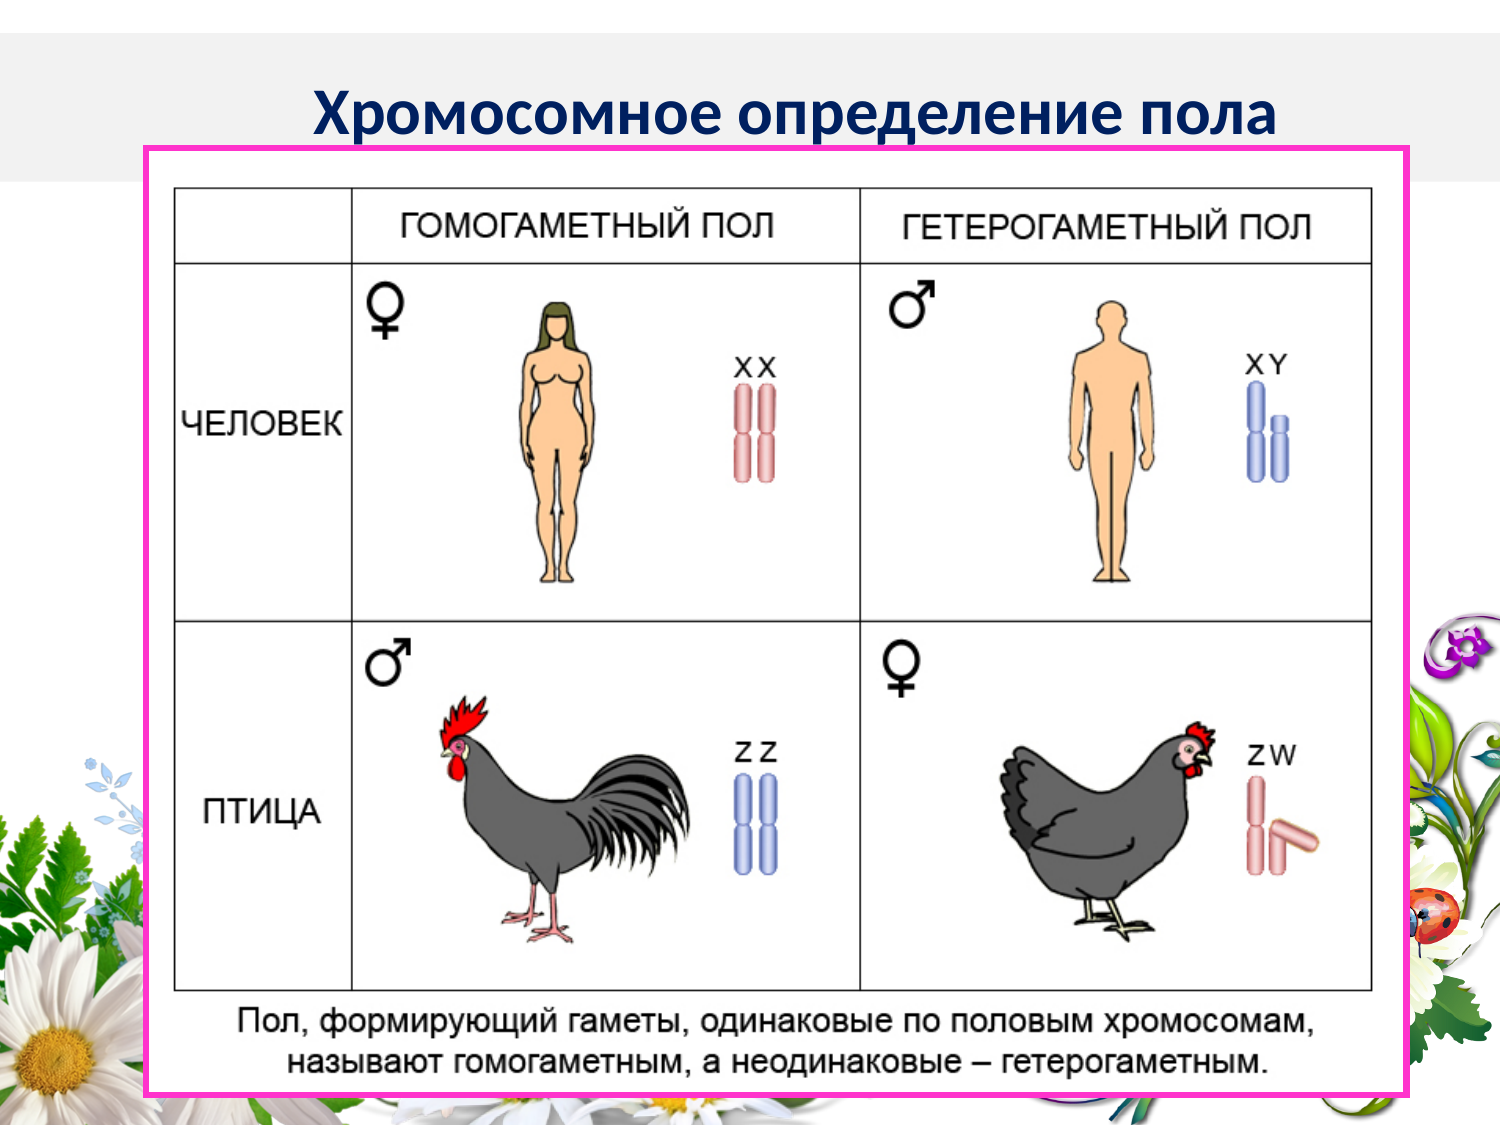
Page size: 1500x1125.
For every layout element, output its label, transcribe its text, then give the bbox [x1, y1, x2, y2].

picture [0, 150, 1500, 1125]
text_box Хромосомное определение пола [0, 32, 1500, 183]
